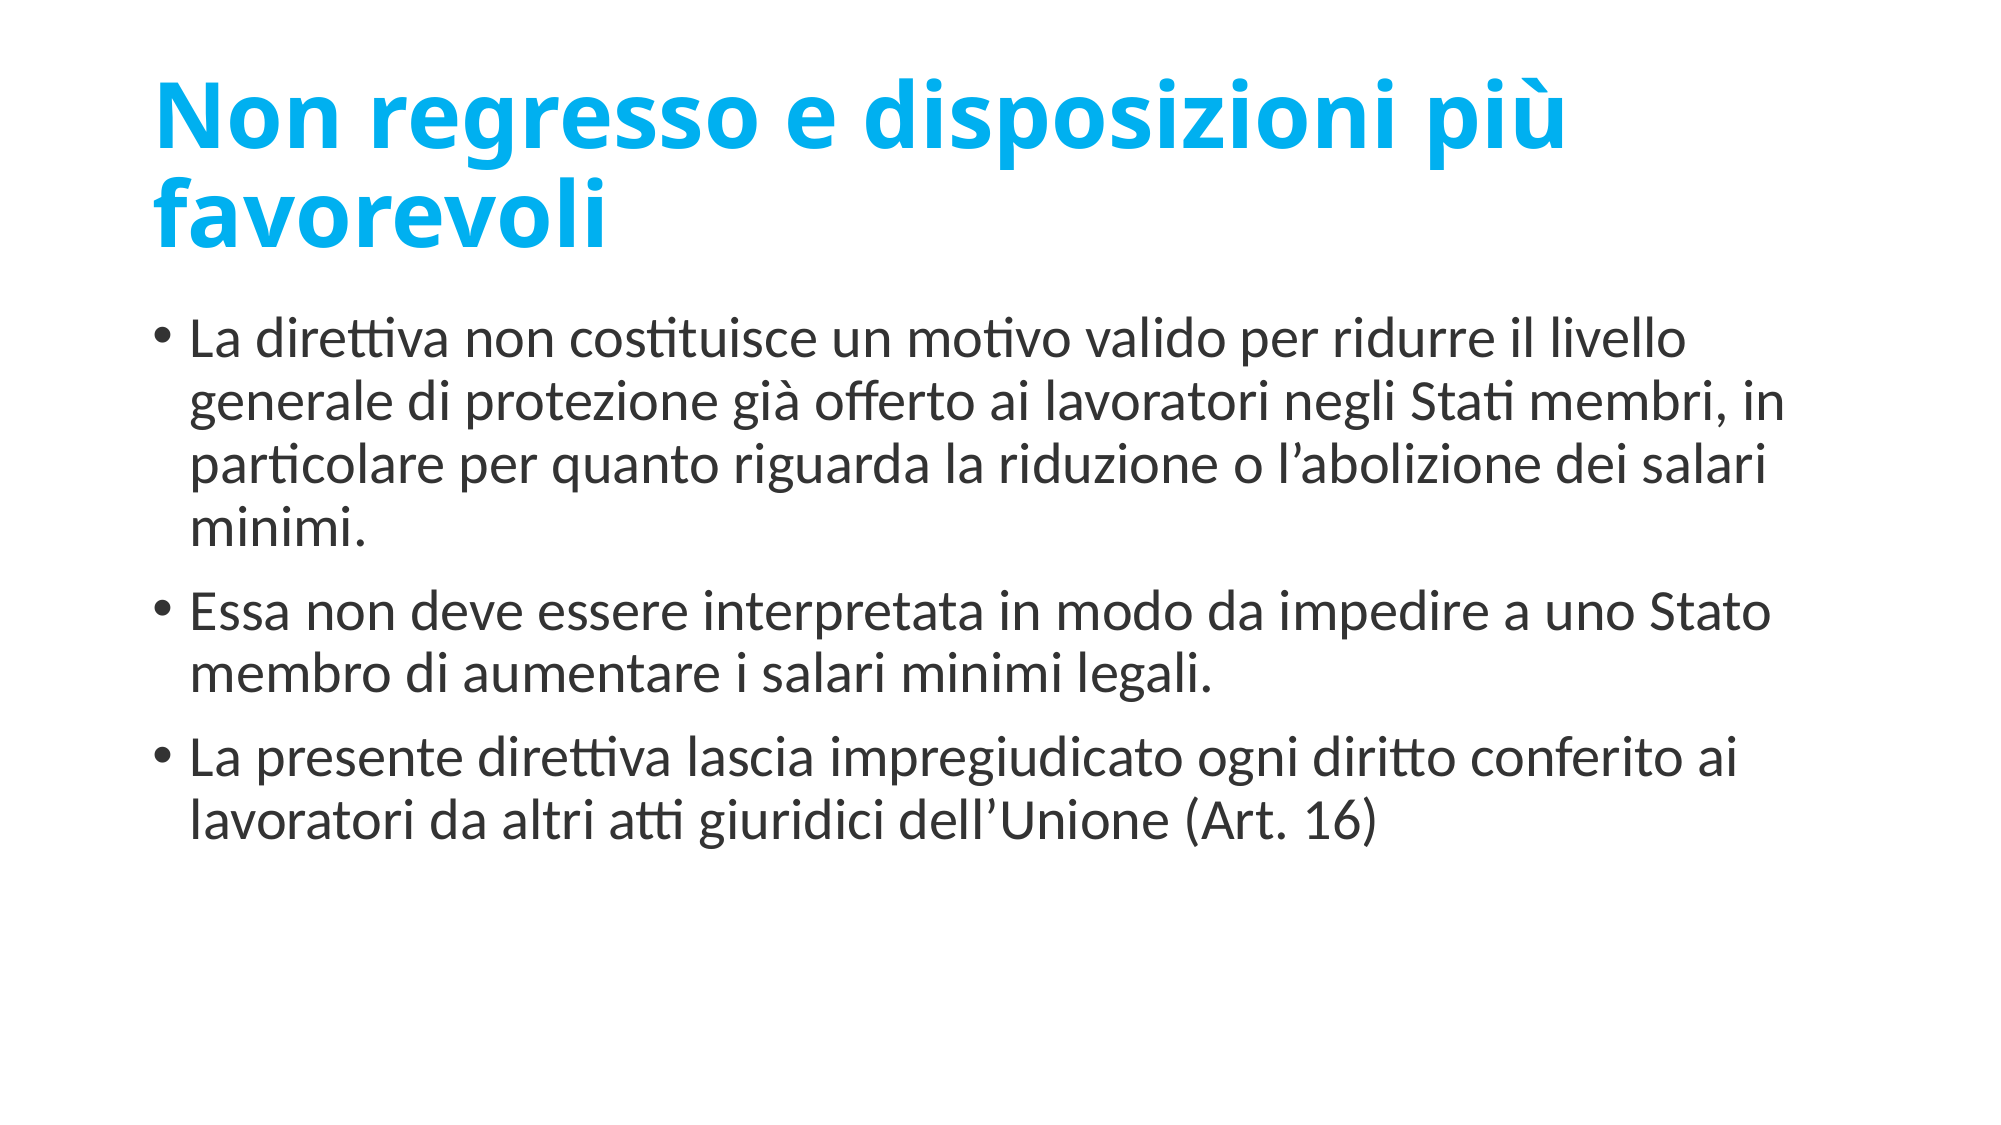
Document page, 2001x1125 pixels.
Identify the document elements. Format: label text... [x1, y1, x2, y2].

title Non regresso e disposizioni più favorevoli [137, 59, 1863, 278]
list La direttiva non costituisce un motivo valido per ridurre il livello generale di protezione già offerto ai lavoratori negli Stati membri, in particolare per quanto riguarda la riduzione o l’abolizione dei salari minimi. Essa non deve essere interpretata in modo da impedire a uno Stato membro di aumentare i salari minimi legali. La presente direttiva lascia impregiudicato ogni diritto conferito ai lavoratori da altri atti giuridici dell’Unione (Art. 16) [137, 299, 1863, 1014]
